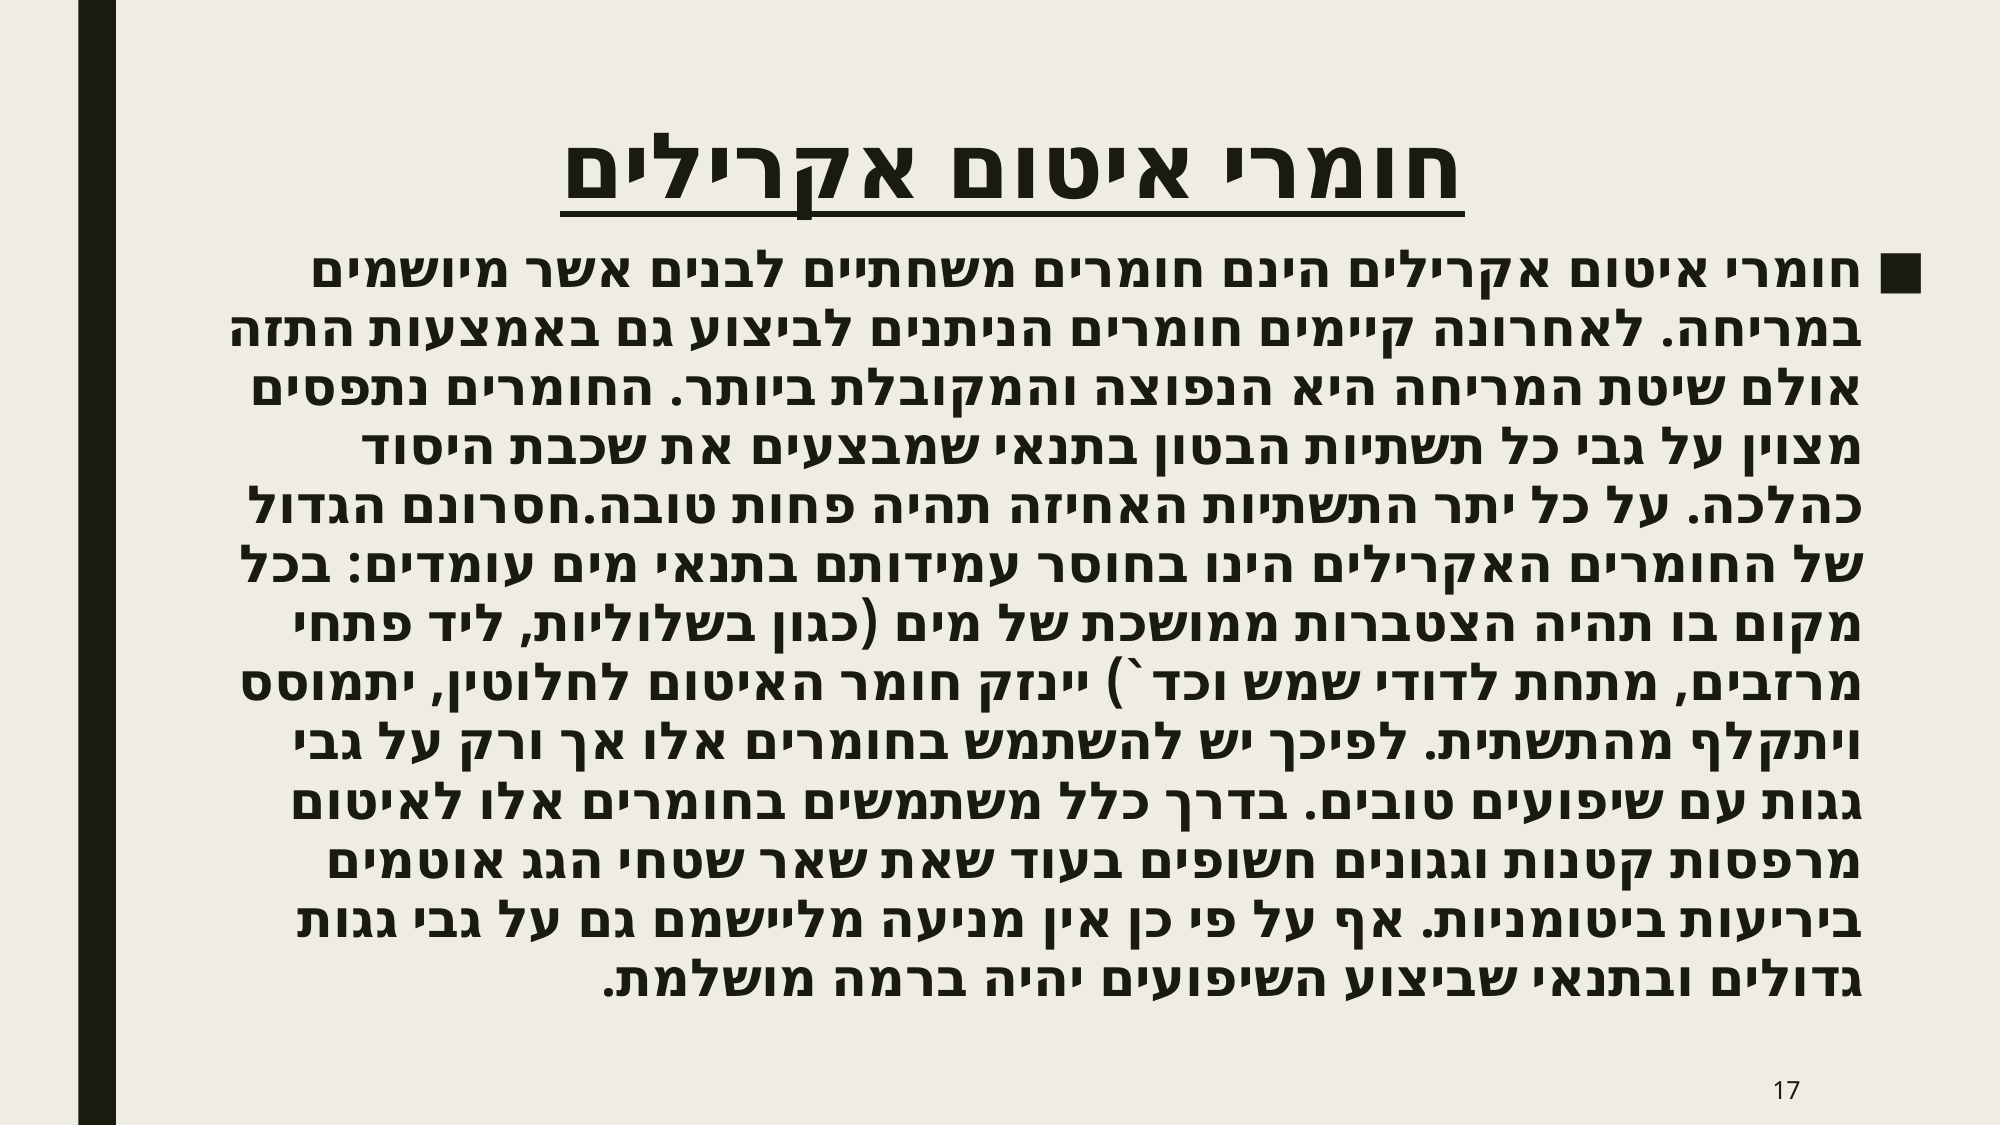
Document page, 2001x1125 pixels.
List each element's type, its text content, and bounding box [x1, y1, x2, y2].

title חומרי איטום אקרילים [225, 112, 1800, 232]
slide_number 17 [1553, 1058, 1816, 1125]
list חומרי איטום אקרילים הינם חומרים משחתיים לבנים אשר מיושמים במריחה. לאחרונה קיימים חומרים הניתנים לביצוע גם באמצעות התזה אולם שיטת המריחה היא הנפוצה והמקובלת ביותר. החומרים נתפסים מצוין על גבי כל תשתיות הבטון בתנאי שמבצעים את שכבת היסוד כהלכה. על כל יתר התשתיות האחיזה תהיה פחות טובה.חסרונם הגדול של החומרים האקרילים הינו בחוסר עמידותם בתנאי מים עומדים: בכל מקום בו תהיה הצטברות ממושכת של מים (כגון בשלוליות, ליד פתחי מרזבים, מתחת לדודי שמש וכד`) יינזק חומר האיטום לחלוטין, יתמוסס ויתקלף מהתשתית. לפיכך יש להשתמש בחומרים אלו אך ורק על גבי גגות עם שיפועים טובים. בדרך כלל משתמשים בחומרים אלו לאיטום מרפסות קטנות וגגונים חשופים בעוד שאת שאר שטחי הגג אוטמים ביריעות ביטומניות. אף על פי כן אין מניעה מליישמם גם על גבי גגות גדולים ובתנאי שביצוע השיפועים יהיה ברמה מושלמת. [179, 232, 1934, 1059]
